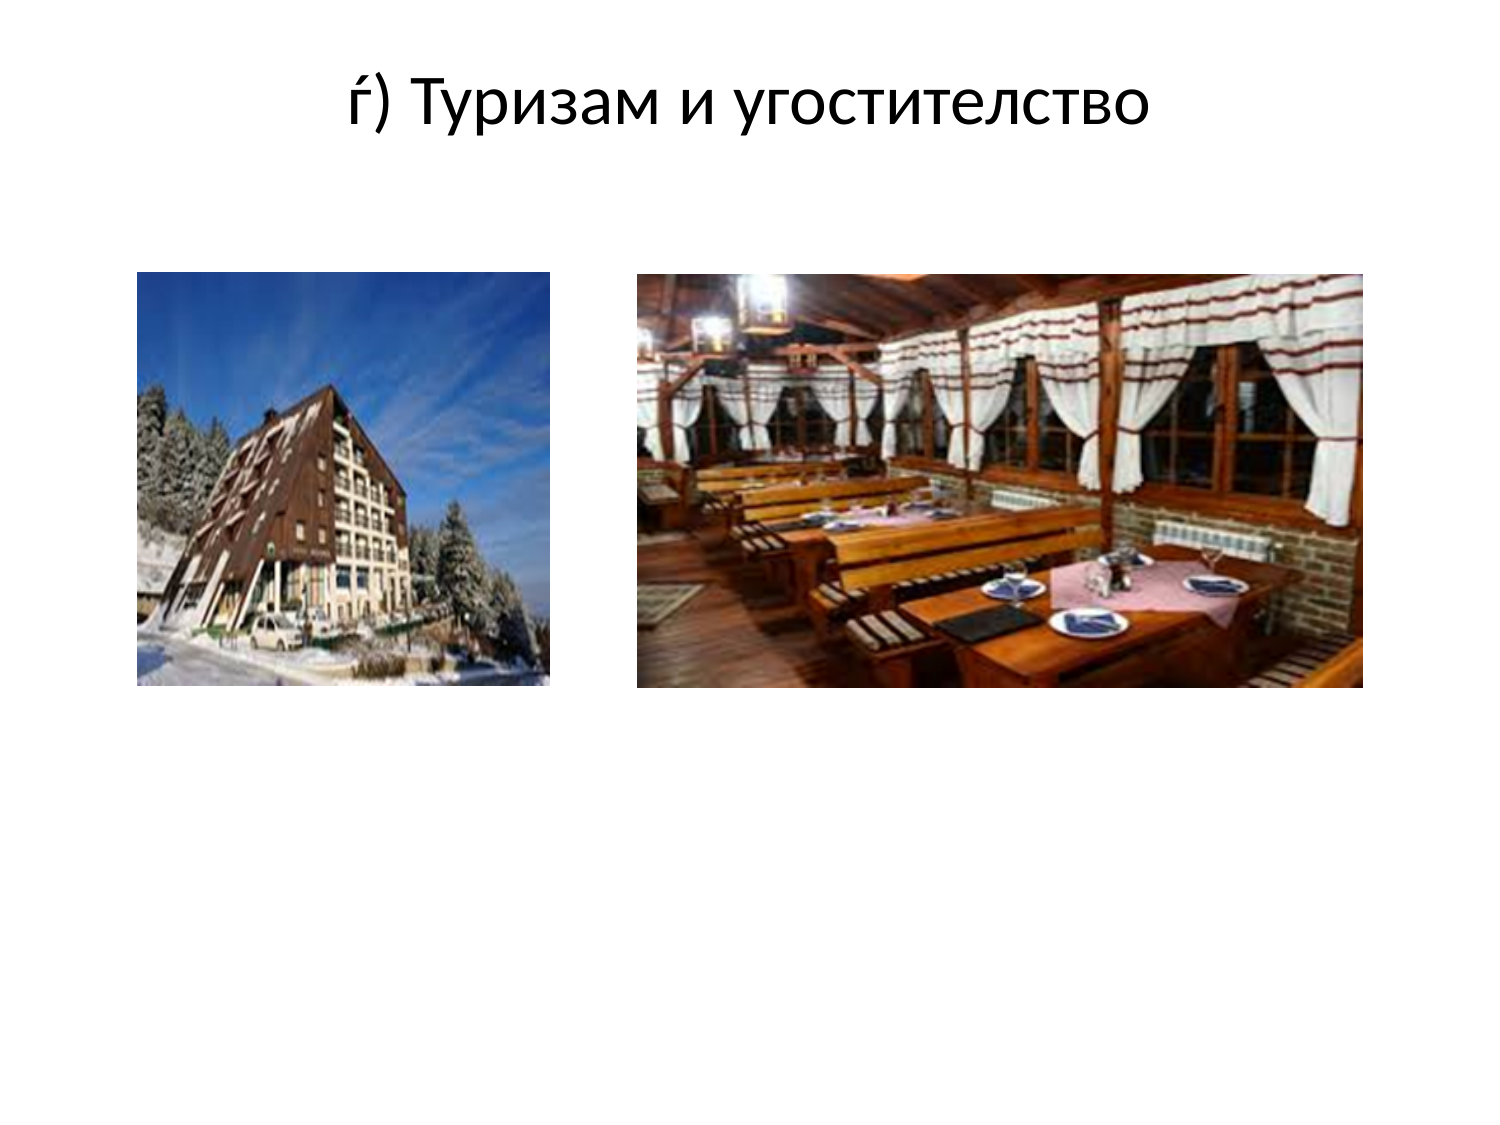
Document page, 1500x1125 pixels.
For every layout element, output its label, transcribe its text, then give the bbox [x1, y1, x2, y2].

picture [637, 274, 1363, 688]
title ѓ) Туризам и угостителство [75, 45, 1425, 233]
picture [137, 272, 551, 686]
